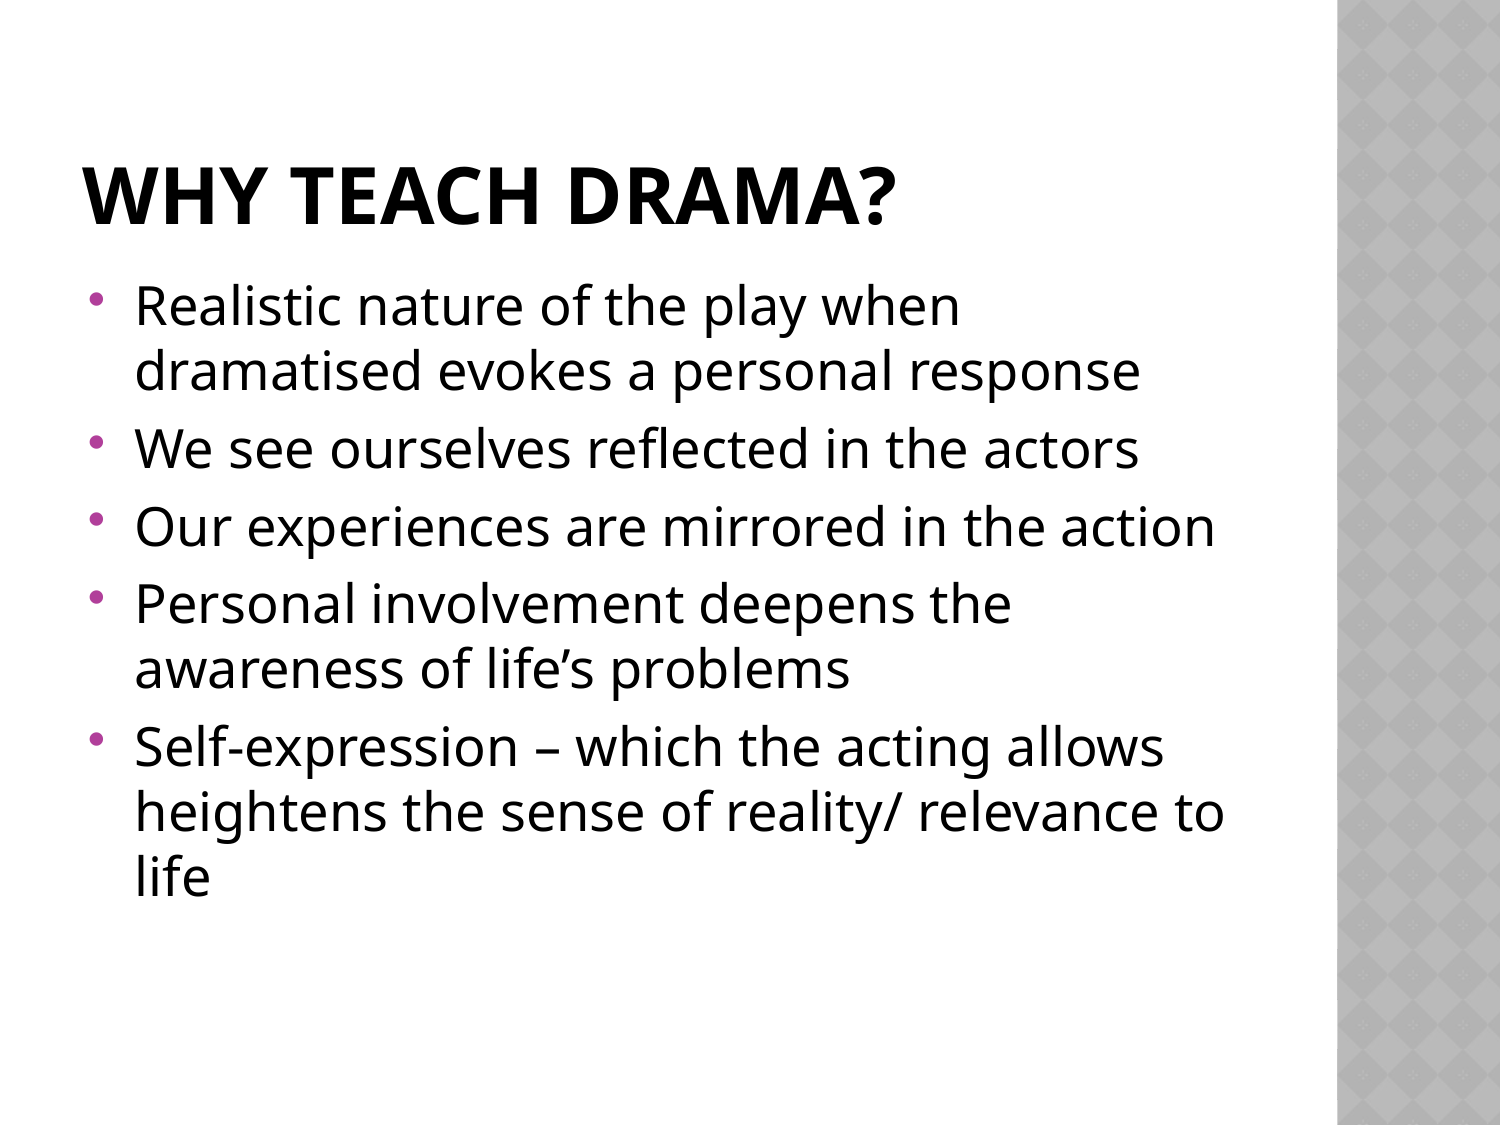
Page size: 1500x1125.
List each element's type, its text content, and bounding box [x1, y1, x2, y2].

title Why teach drama? [75, 52, 1263, 240]
list Realistic nature of the play when dramatised evokes a personal response We see ourselves reflected in the actors Our experiences are mirrored in the action Personal involvement deepens the awareness of life’s problems Self-expression – which the acting allows heightens the sense of reality/ relevance to life [75, 264, 1263, 1059]
